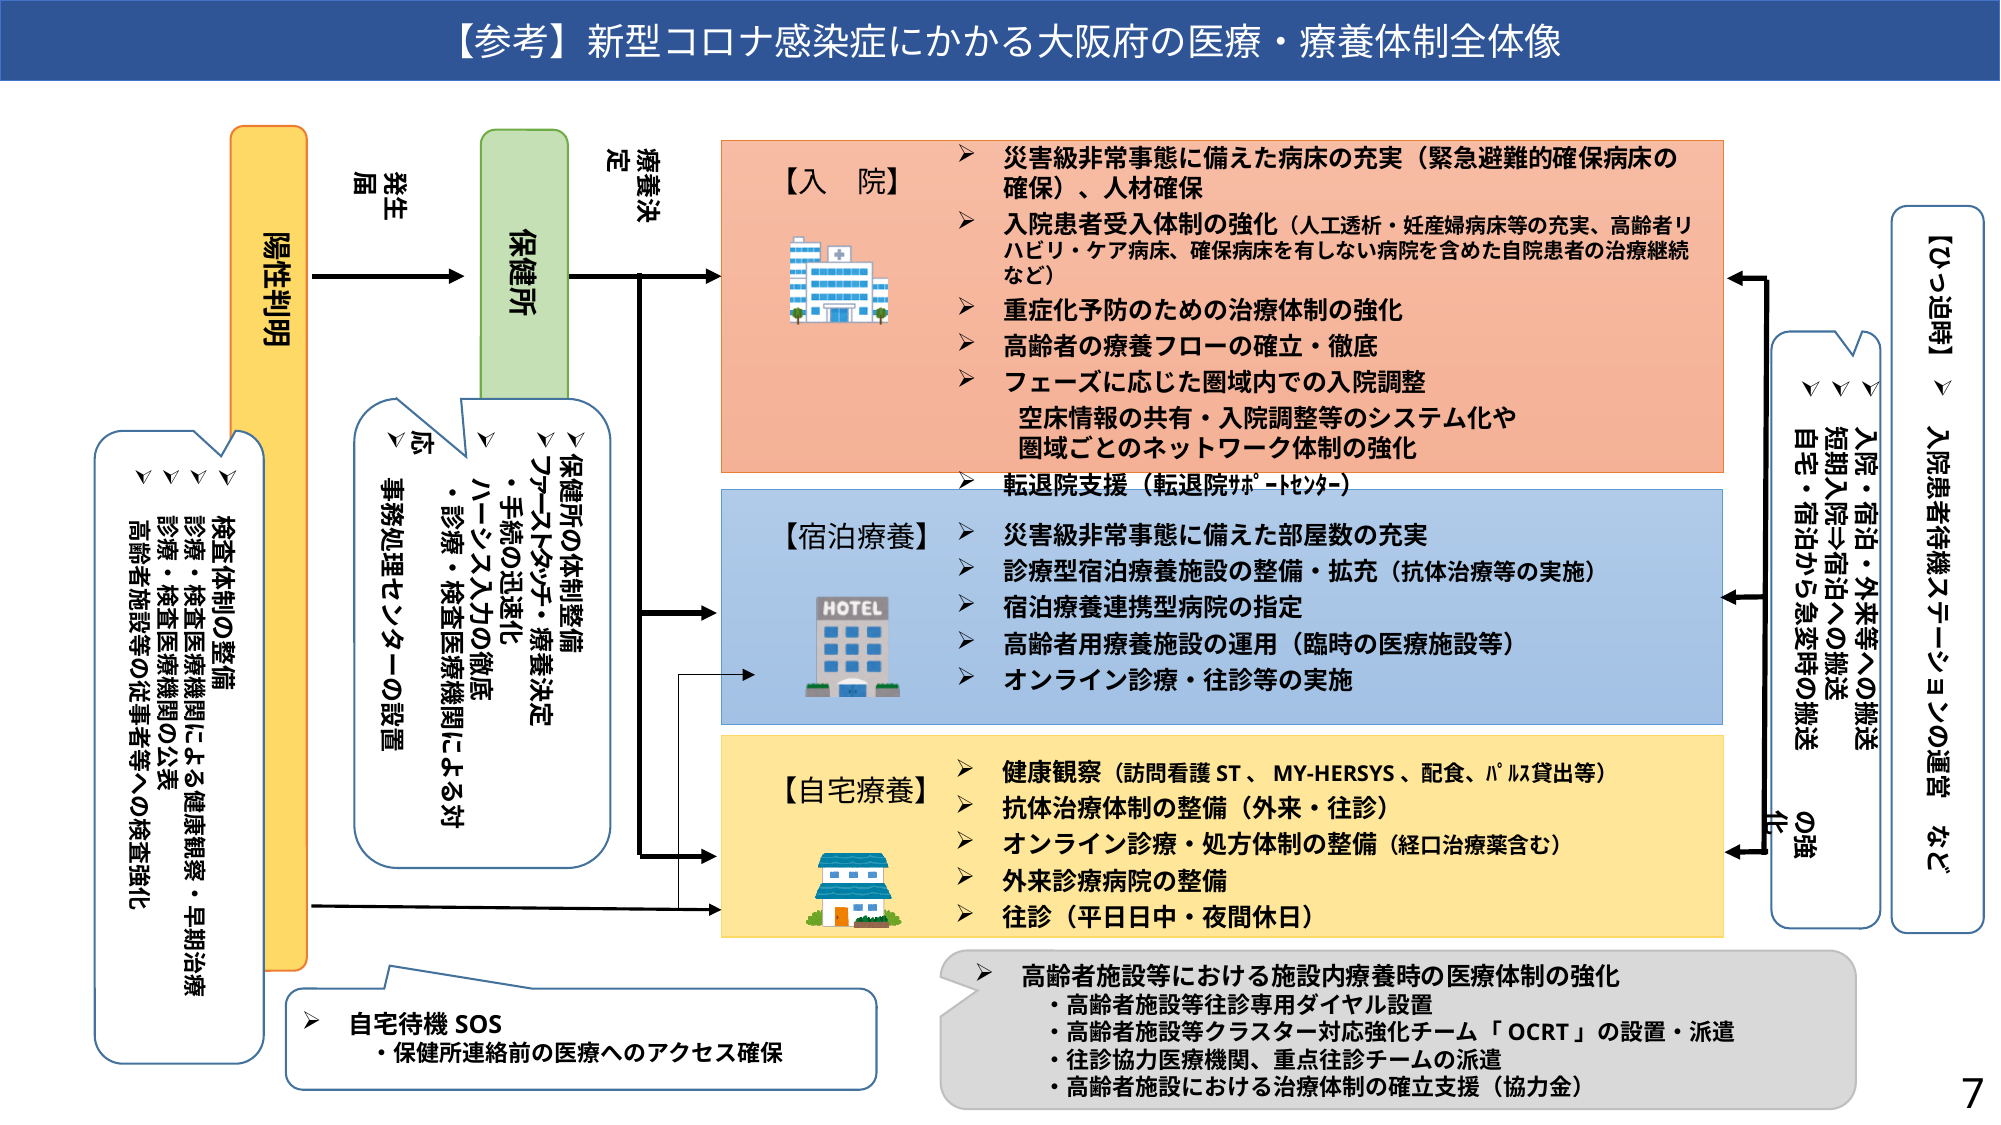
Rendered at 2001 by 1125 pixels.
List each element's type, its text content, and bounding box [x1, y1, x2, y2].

text_box の強化 [1768, 795, 1830, 896]
text_box 【ひっ迫時】 [1895, 205, 1964, 390]
text_box 【参考】新型コロナ感染症にかかる大阪府の医療・療養体制全体像 [0, 0, 2000, 81]
text_box [1770, 868, 1882, 930]
text_box [284, 964, 877, 1082]
picture [790, 231, 888, 329]
picture [803, 596, 903, 697]
text_box 自宅待機SOS ・保健所連絡前の医療へのアクセス確保 [287, 1001, 906, 1102]
text_box [939, 1002, 1550, 1111]
text_box 高齢者施設等における施設内療養時の医療体制の強化 ・高齢者施設等往診専用ダイヤル設置 ・高齢者施設等クラスター対応強化チーム「OCRT」の設置・派遣 ・往診協力医療機関、重点往診チームの派遣 ・高齢者施設における治療体制の確立支援（協力金） [959, 953, 1803, 1108]
text_box 【入 院】 [754, 155, 942, 206]
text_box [311, 905, 722, 910]
text_box [721, 735, 1724, 938]
text_box [459, 397, 612, 859]
text_box 保健所の体制整備 ファーストタッチ・療養決定 ・手続の迅速化 ハーシス入力の徹底 ・診療・検査医療機関による対応 事務処理センターの設置 [383, 415, 596, 868]
text_box 入院・宿泊・外来等への搬送 短期入院⇒宿泊への搬送 自宅・宿泊から急変時の搬送 [1768, 365, 1891, 868]
text_box [1718, 140, 1724, 473]
text_box [721, 489, 1723, 725]
text_box 【自宅療養】 [753, 764, 940, 815]
picture [804, 851, 903, 929]
text_box 陽性判明 [237, 215, 303, 363]
text_box 災害級非常事態に備えた病床の充実（緊急避難的確保病床の確保）、人材確保 入院患者受入体制の強化（人工透析・妊産婦病床等の充実、高齢者リハビリ・ケア病床、確保病床を有しない病院を含めた自院患者の治療継続など） 重症化予防のための治療体制の強化 高齢者の療養フローの確立・徹底 フェーズに応じた圏域内での入院調整 空床情報の共有・入院調整等のシステム化や 圏域ごとのネットワーク体制の強化 転退院支援（転退院ｻﾎﾟｰﾄｾﾝﾀｰ） [942, 134, 1718, 507]
text_box [1770, 330, 1882, 365]
text_box [939, 949, 1858, 1065]
text_box 検査体制の整備 診療・検査医療機関による健康観察・早期治療 診療・検査医療機関の公表 高齢者施設等の従事者等への検査強化 [102, 453, 247, 1041]
text_box [353, 396, 418, 867]
text_box [1890, 204, 1985, 935]
slide_number 7 [1550, 1065, 2000, 1125]
text_box [229, 124, 308, 972]
text_box 保健所 [479, 128, 569, 397]
text_box 災害級非常事態に備えた部屋数の充実 診療型宿泊療養施設の整備・拡充（抗体治療等の実施） 宿泊療養連携型病院の指定 高齢者用療養施設の運用（臨時の医療施設等） オンライン診療・往診等の実施 [941, 512, 1636, 702]
text_box [721, 140, 942, 473]
text_box 【宿泊療養】 [754, 510, 986, 561]
text_box 発生届 [357, 156, 419, 257]
text_box 入院患者待機ステーションの運営 など [1901, 233, 1962, 896]
text_box 健康観察（訪問看護ST、MY-HERSYS、配食、ﾊﾟﾙｽ貸出等） 抗体治療体制の整備（外来・往診） オンライン診療・処方体制の整備（経口治療薬含む） 外来診療病院の整備 往診（平日日中・夜間休日） [940, 748, 1645, 939]
text_box 療養決定 [611, 134, 672, 263]
text_box [93, 429, 265, 1065]
